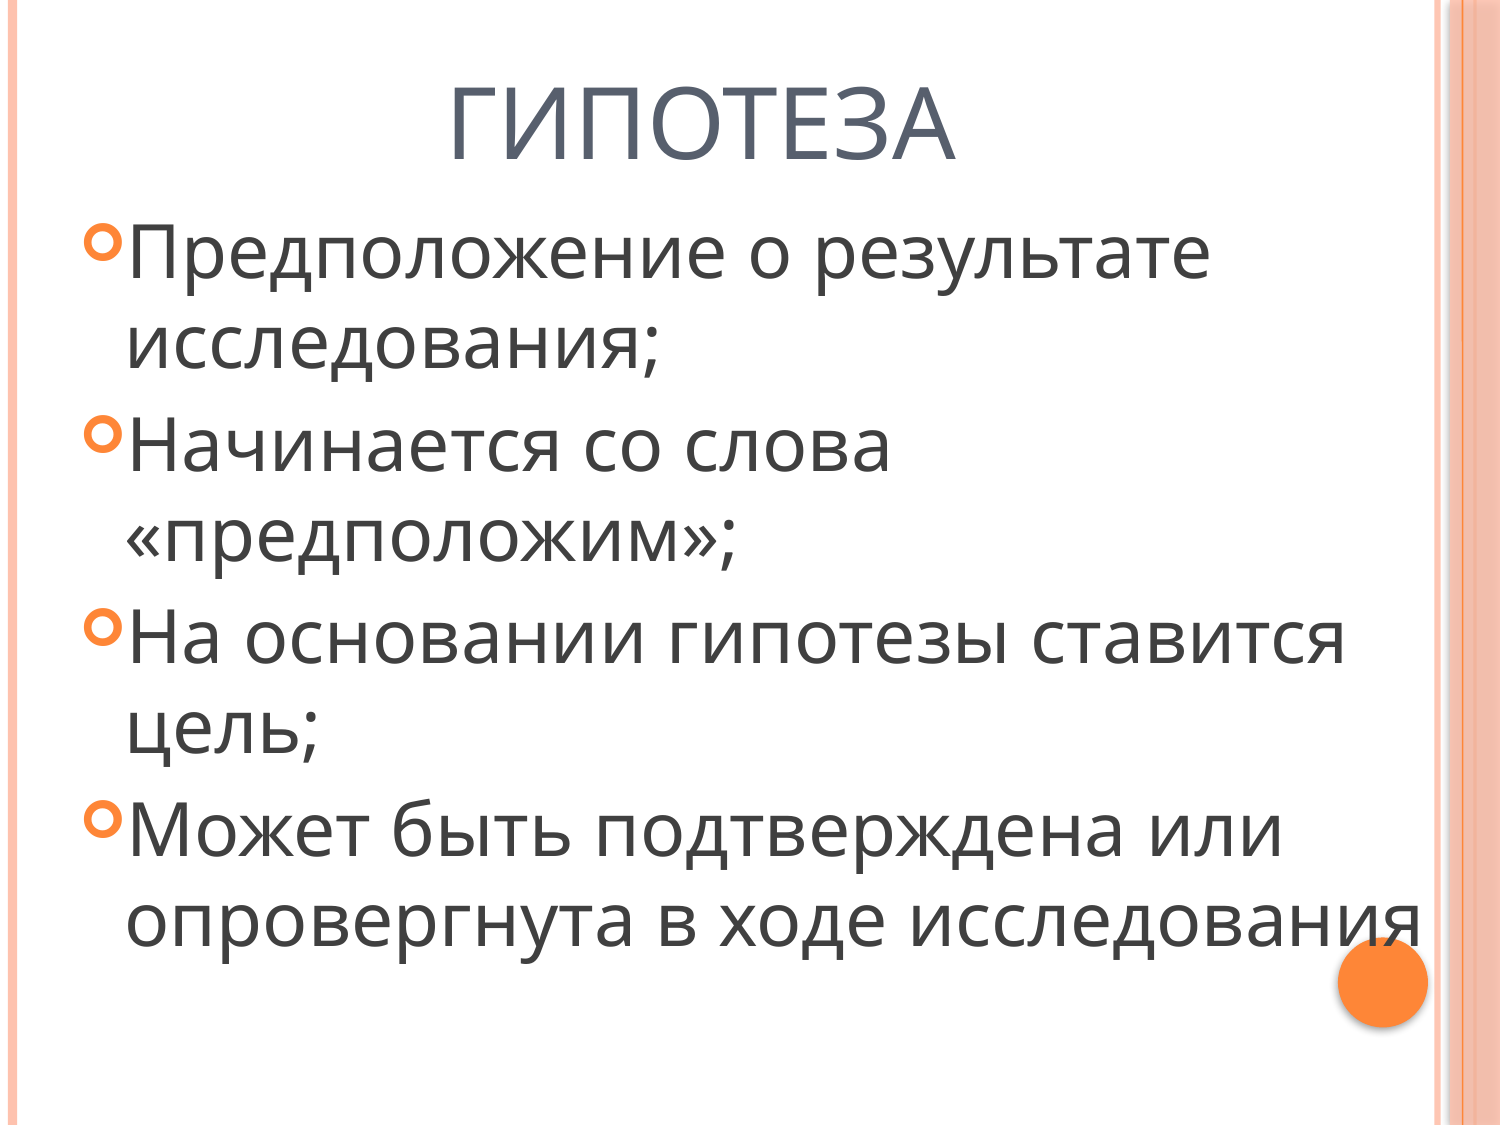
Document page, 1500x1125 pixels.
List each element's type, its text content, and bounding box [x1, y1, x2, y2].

title Гипотеза [88, 0, 1314, 188]
list Предположение о результате исследования; Начинается со слова «предположим»; На основании гипотезы ставится цель; Может быть подтверждена или опровергнута в ходе исследования [64, 196, 1459, 996]
